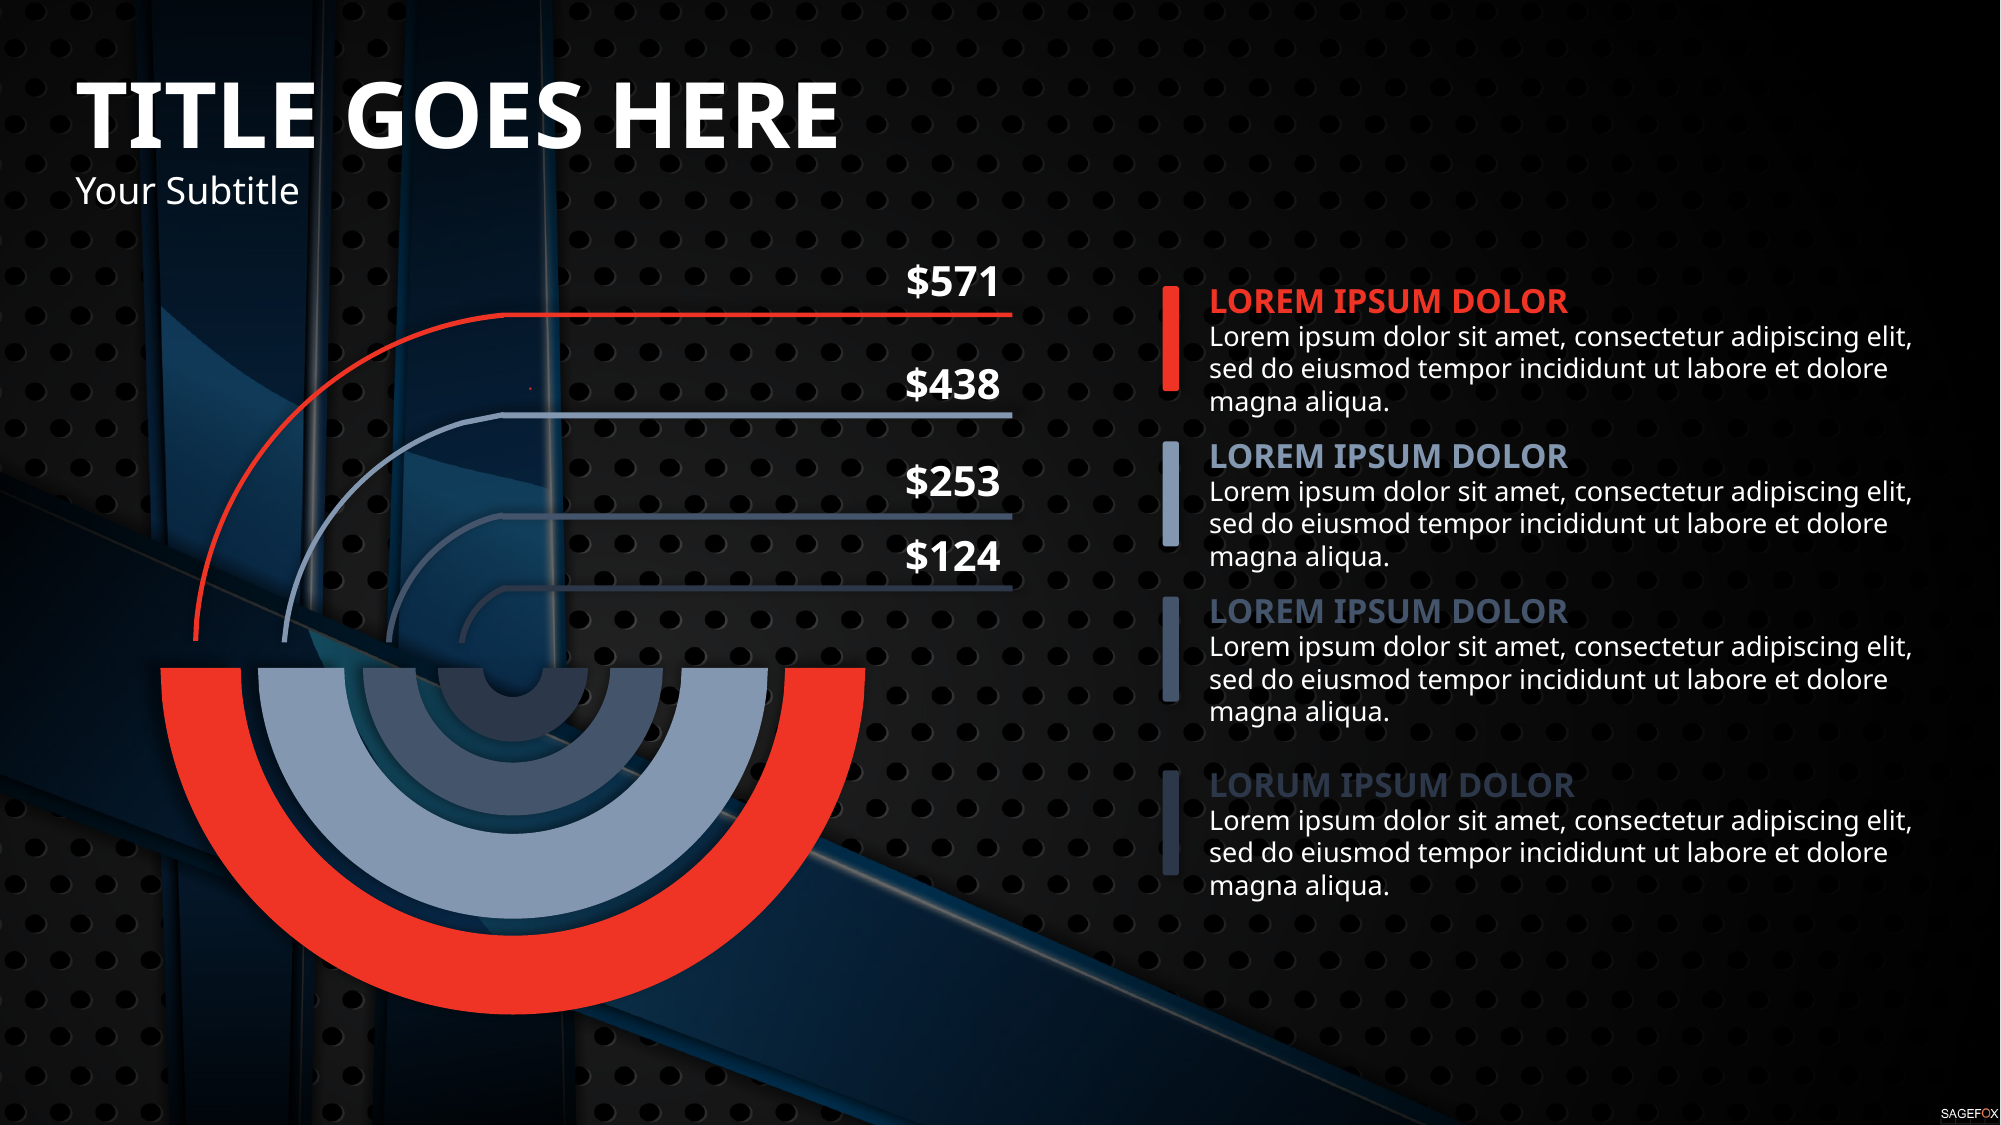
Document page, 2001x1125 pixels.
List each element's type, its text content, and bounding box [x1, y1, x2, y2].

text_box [1194, 757, 1939, 910]
text_box $571 [872, 249, 1036, 310]
text_box $253 [871, 450, 1035, 511]
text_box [1194, 583, 1939, 736]
text_box $124 [871, 524, 1035, 585]
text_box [1194, 428, 1939, 581]
text_box [1161, 769, 1180, 877]
text_box [256, 666, 769, 920]
text_box [457, 583, 1014, 645]
text_box $438 [871, 352, 1035, 413]
text_box [384, 511, 1014, 644]
text_box TITLE GOES HERE Your Subtitle [60, 49, 1036, 220]
text_box [1161, 285, 1180, 393]
text_box [192, 311, 1014, 642]
text_box [1161, 440, 1180, 548]
text_box [361, 666, 664, 817]
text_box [1194, 272, 1939, 426]
text_box [159, 666, 867, 1016]
text_box [1161, 595, 1180, 703]
text_box [436, 666, 589, 743]
text_box [280, 410, 1014, 644]
picture [0, 0, 2001, 1125]
